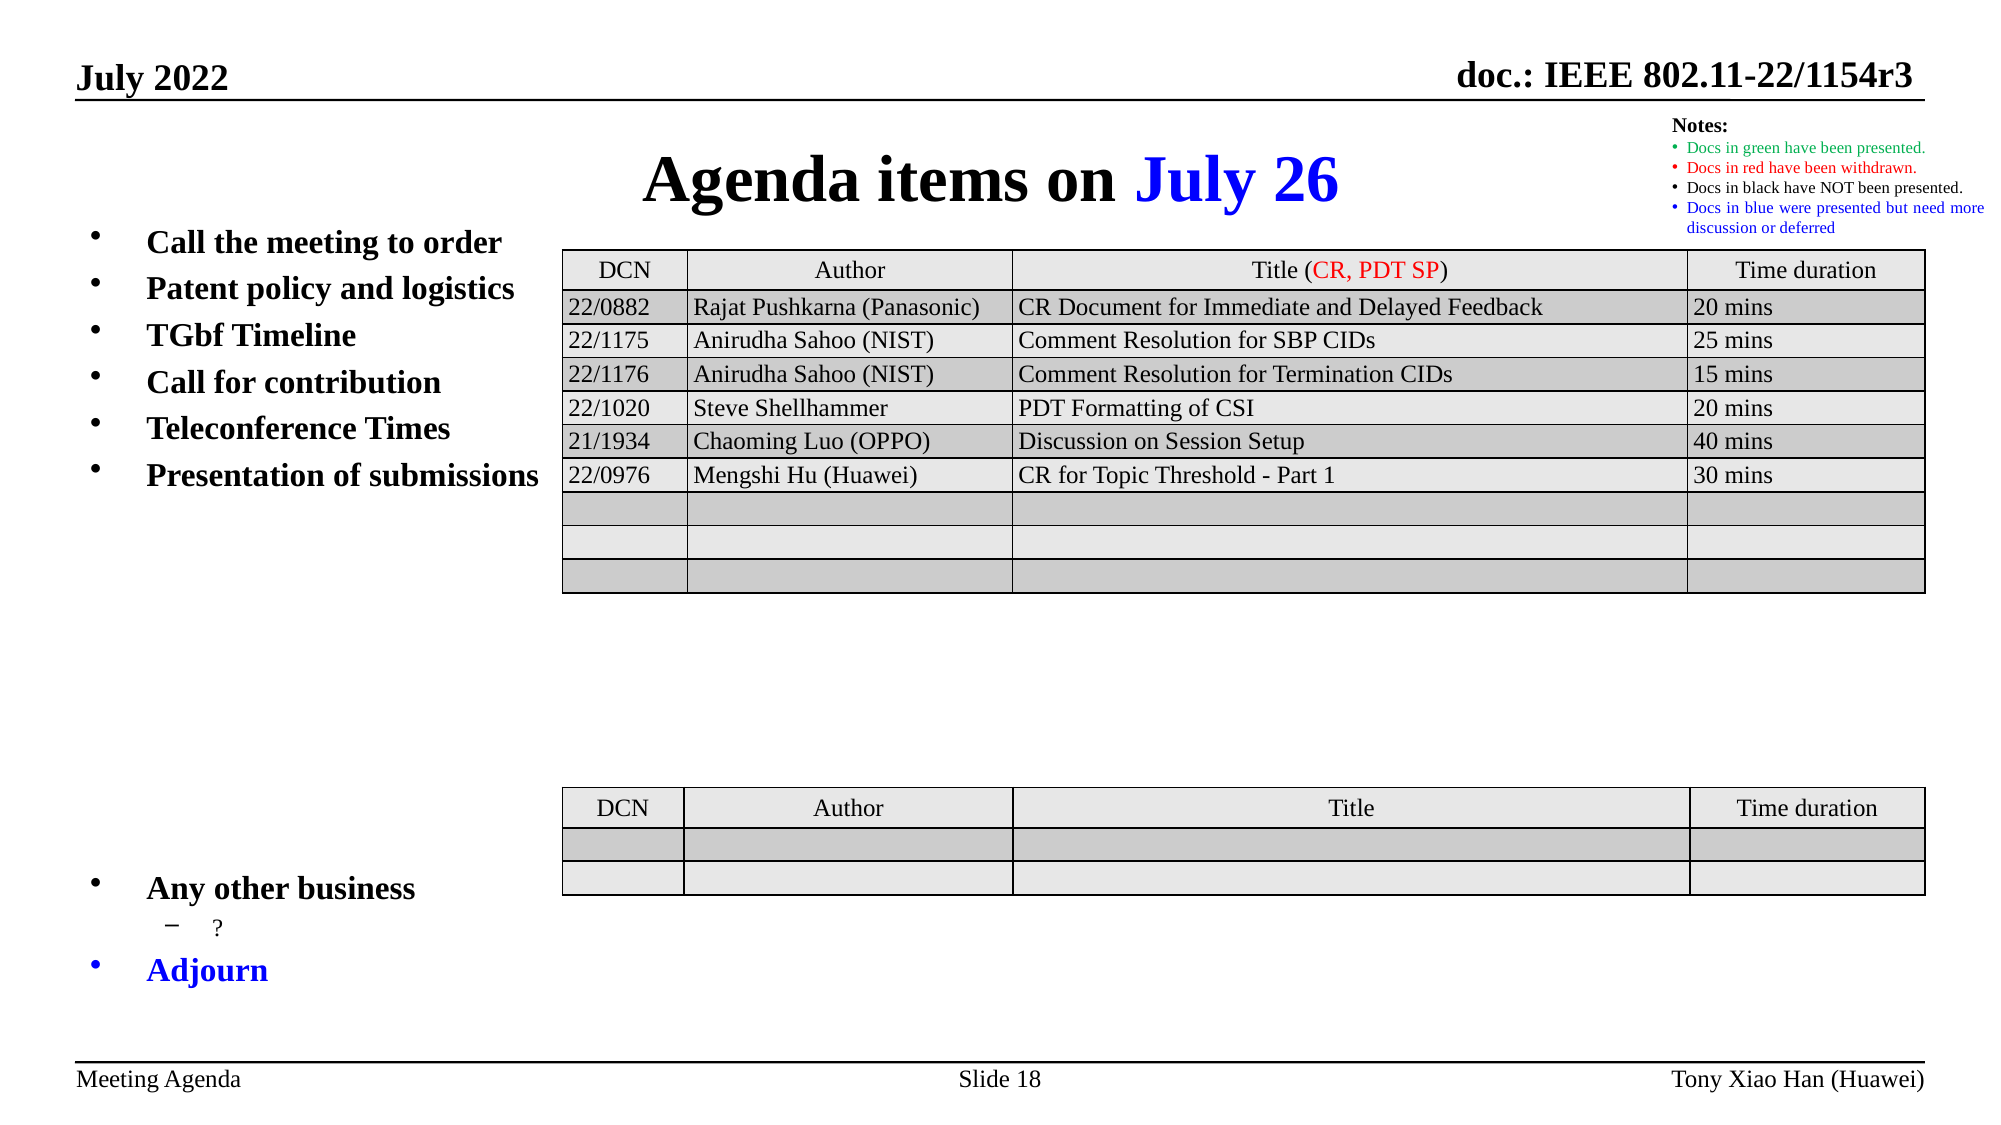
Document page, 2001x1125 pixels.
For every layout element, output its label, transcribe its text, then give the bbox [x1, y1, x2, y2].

table_cell CR Document for Immediate and Delayed Feedback [1013, 291, 1687, 323]
table_header Author [685, 788, 1012, 827]
table_cell 40 mins [1688, 425, 1924, 457]
table_header DCN [563, 251, 687, 289]
table_cell [563, 829, 683, 860]
table_cell Discussion on Session Setup [1013, 425, 1687, 457]
table_header DCN [563, 788, 683, 827]
table_cell 21/1934 [563, 425, 687, 457]
table_cell [688, 526, 1012, 558]
table_cell [685, 862, 1012, 894]
table_cell CR for Topic Threshold - Part 1 [1013, 459, 1687, 491]
table_cell [1688, 526, 1924, 558]
table_cell 30 mins [1688, 459, 1924, 491]
text_box Call the meeting to order Patent policy and logistics TGbf Timeline Call for contribution Teleconference Times Presentation of submissions Any other business ? Adjourn [75, 212, 1925, 1058]
table_cell [685, 829, 1012, 860]
table_header Author [688, 251, 1012, 289]
table_cell [563, 862, 683, 894]
table_cell Anirudha Sahoo (NIST) [688, 325, 1012, 357]
table_cell [688, 560, 1012, 592]
table_cell Steve Shellhammer [688, 392, 1012, 424]
text_box Notes: Docs in green have been presented. Docs in red have been withdrawn. Docs in black have NOT been presented. Docs in blue were presented but need more discussion or deferred [1657, 104, 2000, 246]
table_cell Chaoming Luo (OPPO) [688, 425, 1012, 457]
table_cell 22/0976 [563, 459, 687, 491]
table_cell [1014, 829, 1689, 860]
table_cell Comment Resolution for Termination CIDs [1013, 358, 1687, 390]
table_cell [1013, 493, 1687, 525]
table_cell [1691, 829, 1924, 860]
table_cell 22/1176 [563, 358, 687, 390]
table_cell Rajat Pushkarna (Panasonic) [688, 291, 1012, 323]
table_header Time duration [1691, 788, 1924, 827]
table_cell [1691, 862, 1924, 894]
table_cell 20 mins [1688, 291, 1924, 323]
table_cell 25 mins [1688, 325, 1924, 357]
table_cell Mengshi Hu (Huawei) [688, 459, 1012, 491]
table_cell 22/1175 [563, 325, 687, 357]
table_cell [1014, 862, 1689, 894]
text_box Agenda items on July 26 [362, 87, 1638, 212]
table_cell [1013, 526, 1687, 558]
table_cell [1688, 493, 1924, 525]
table_cell 20 mins [1688, 392, 1924, 424]
table_cell 22/1020 [563, 392, 687, 424]
table_cell [688, 493, 1012, 525]
table_cell Anirudha Sahoo (NIST) [688, 358, 1012, 390]
table_cell [563, 493, 687, 525]
table_header Title [1014, 788, 1689, 827]
table_header Time duration [1688, 251, 1924, 289]
table_cell Comment Resolution for SBP CIDs [1013, 325, 1687, 357]
table_cell [563, 526, 687, 558]
table_header Title (CR, PDT SP) [1013, 251, 1687, 289]
table_cell 22/0882 [563, 291, 687, 323]
table_cell [563, 560, 687, 592]
table_cell 15 mins [1688, 358, 1924, 390]
table_cell PDT Formatting of CSI [1013, 392, 1687, 424]
table_cell [1688, 560, 1924, 592]
table_cell [1013, 560, 1687, 592]
